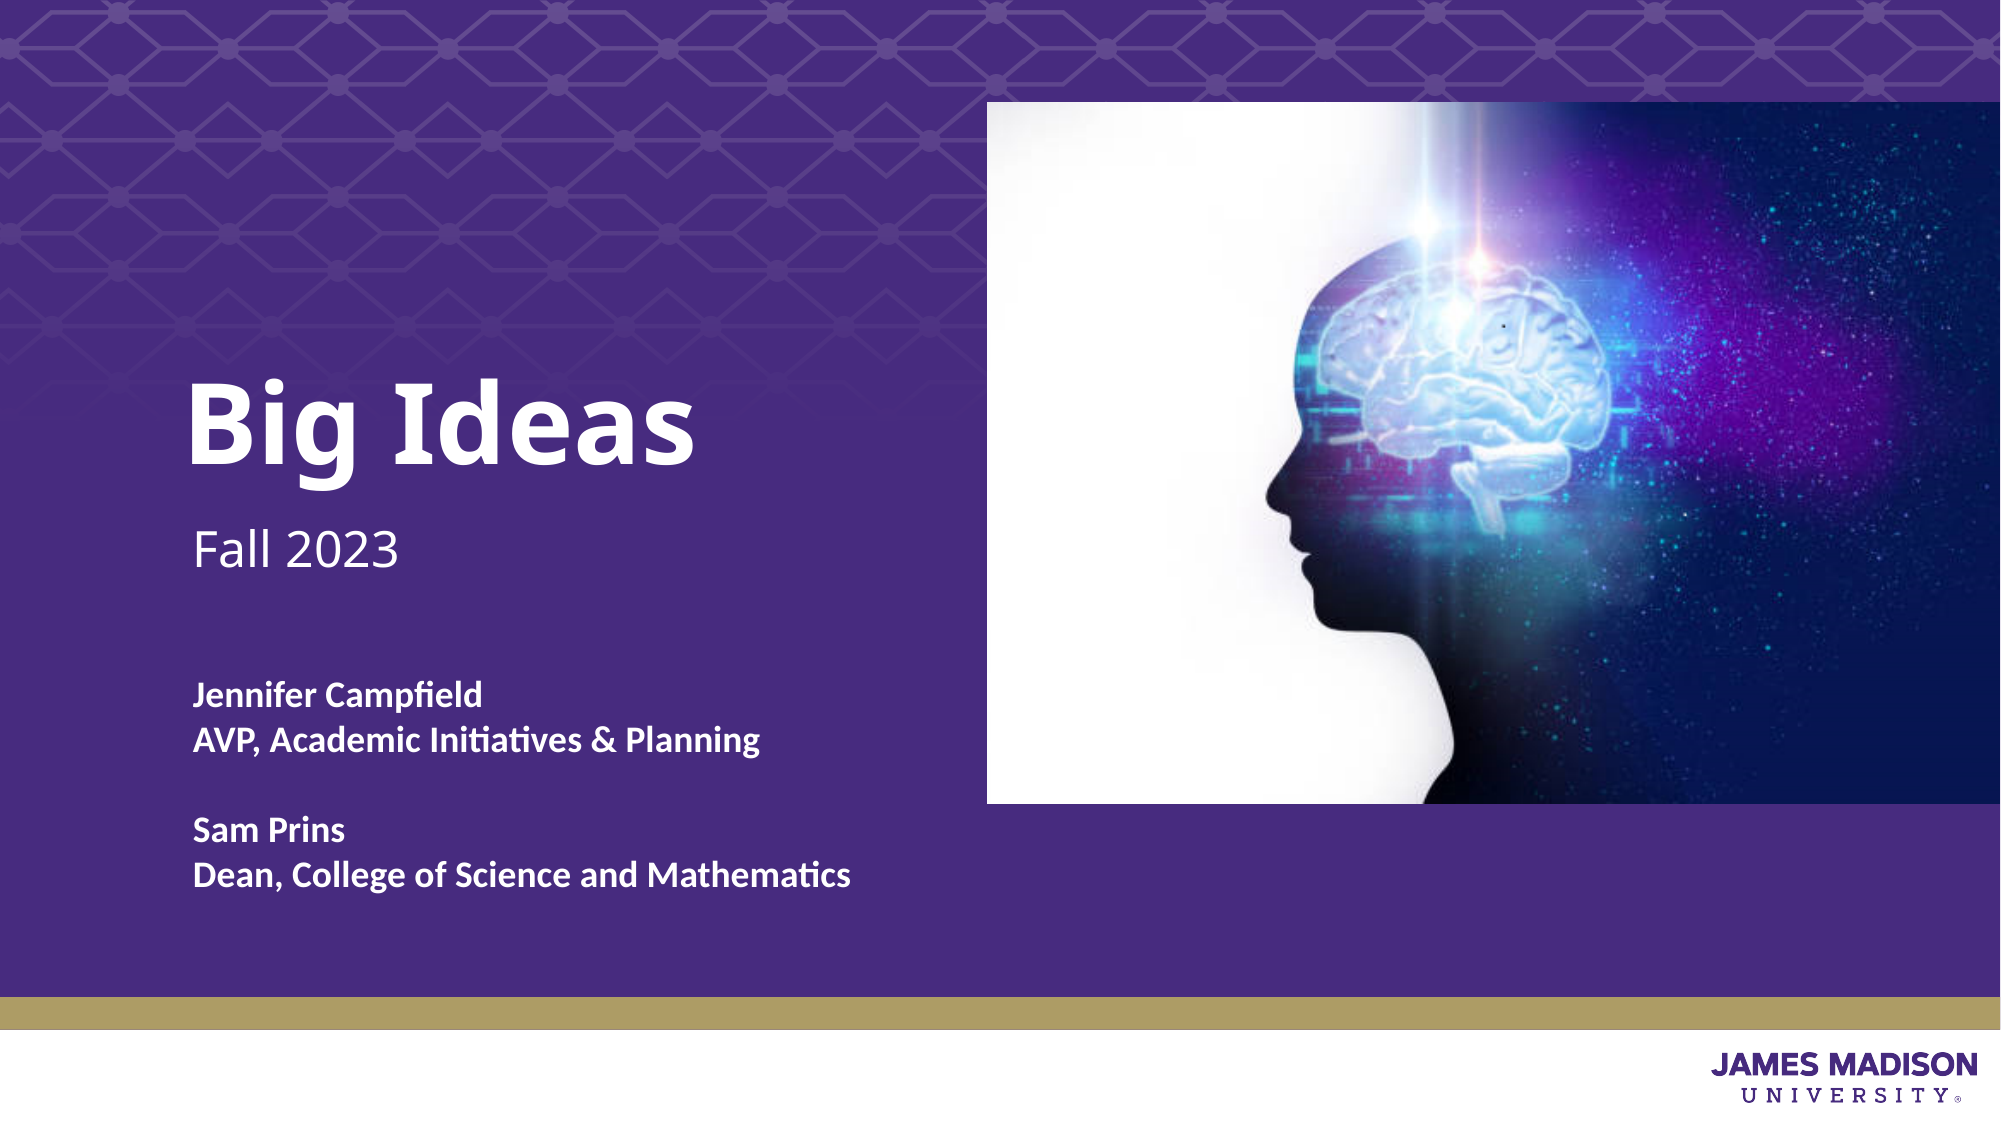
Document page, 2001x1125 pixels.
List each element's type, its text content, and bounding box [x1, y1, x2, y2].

title Big Ideas [0, 149, 881, 497]
subtitle Fall 2023 [177, 516, 987, 804]
picture [0, 1030, 2001, 1125]
text_box Jennifer Campfield AVP, Academic Initiatives & Planning Sam Prins Dean, College of Science and Mathematics [177, 662, 881, 903]
picture [0, 0, 2001, 997]
